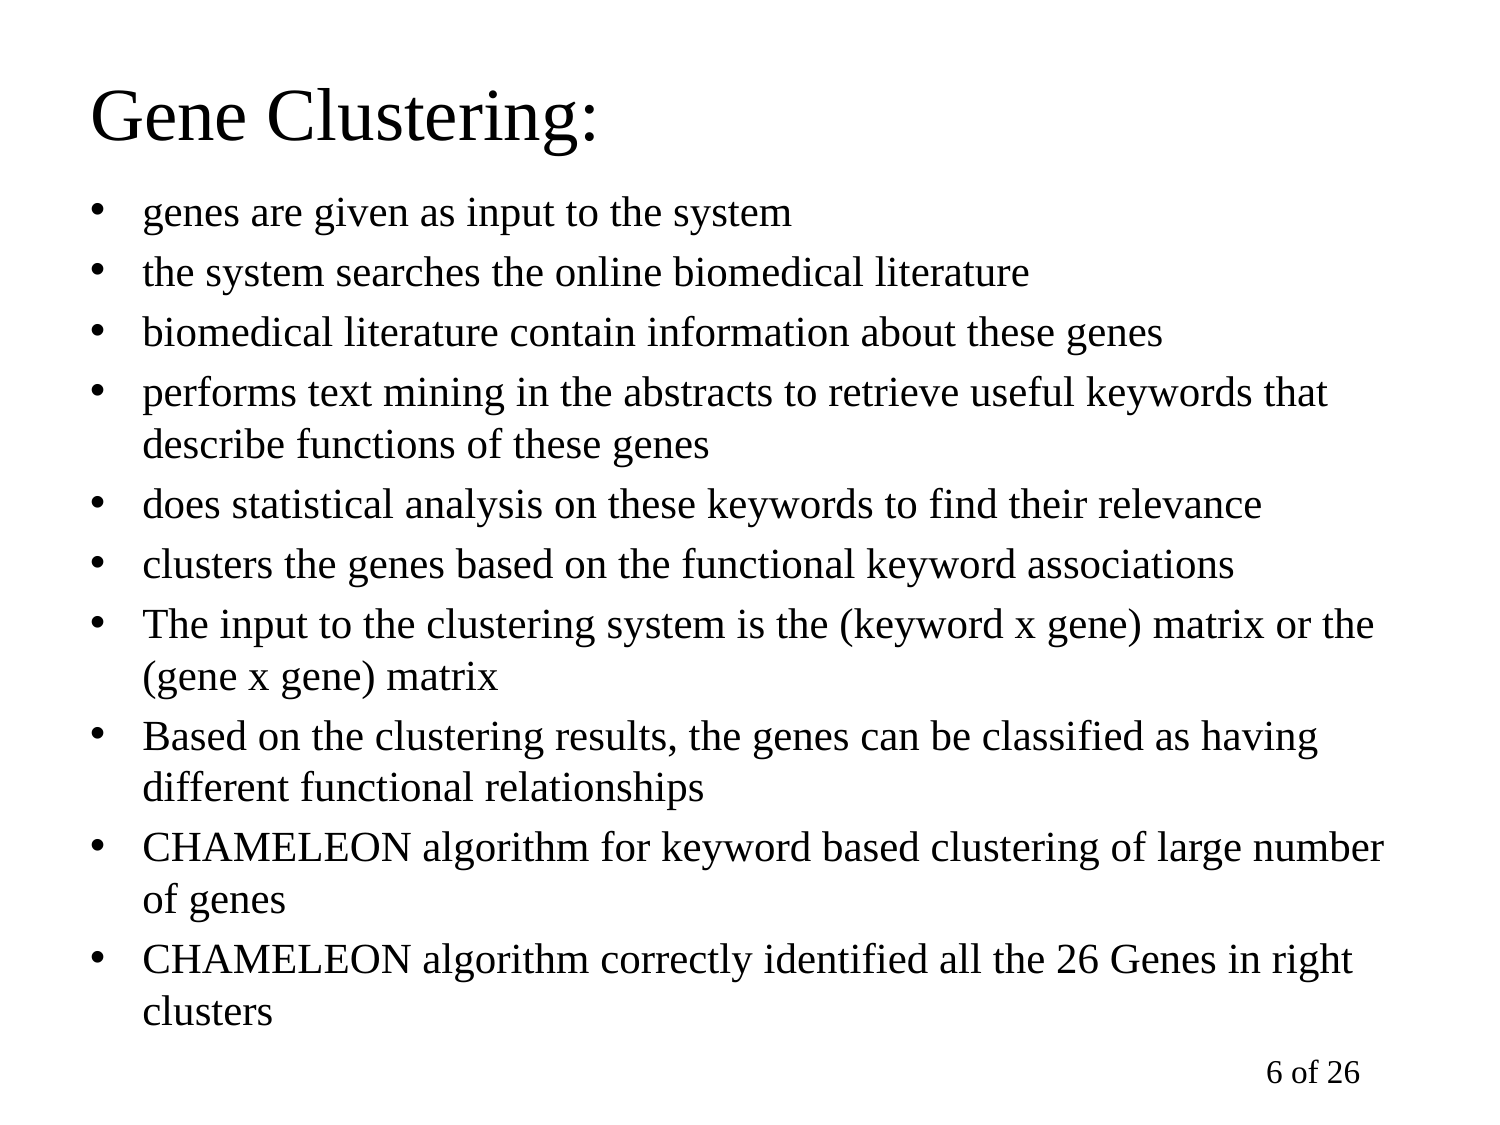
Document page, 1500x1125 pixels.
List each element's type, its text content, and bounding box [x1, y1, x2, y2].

list genes are given as input to the system the system searches the online biomedical literature biomedical literature contain information about these genes performs text mining in the abstracts to retrieve useful keywords that describe functions of these genes does statistical analysis on these keywords to find their relevance clusters the genes based on the functional keyword associations The input to the clustering system is the (keyword x gene) matrix or the (gene x gene) matrix Based on the clustering results, the genes can be classified as having different functional relationships CHAMELEON algorithm for keyword based clustering of large number of genes CHAMELEON algorithm correctly identified all the 26 Genes in right clusters [75, 175, 1425, 1043]
title Gene Clustering: [75, 45, 1425, 175]
